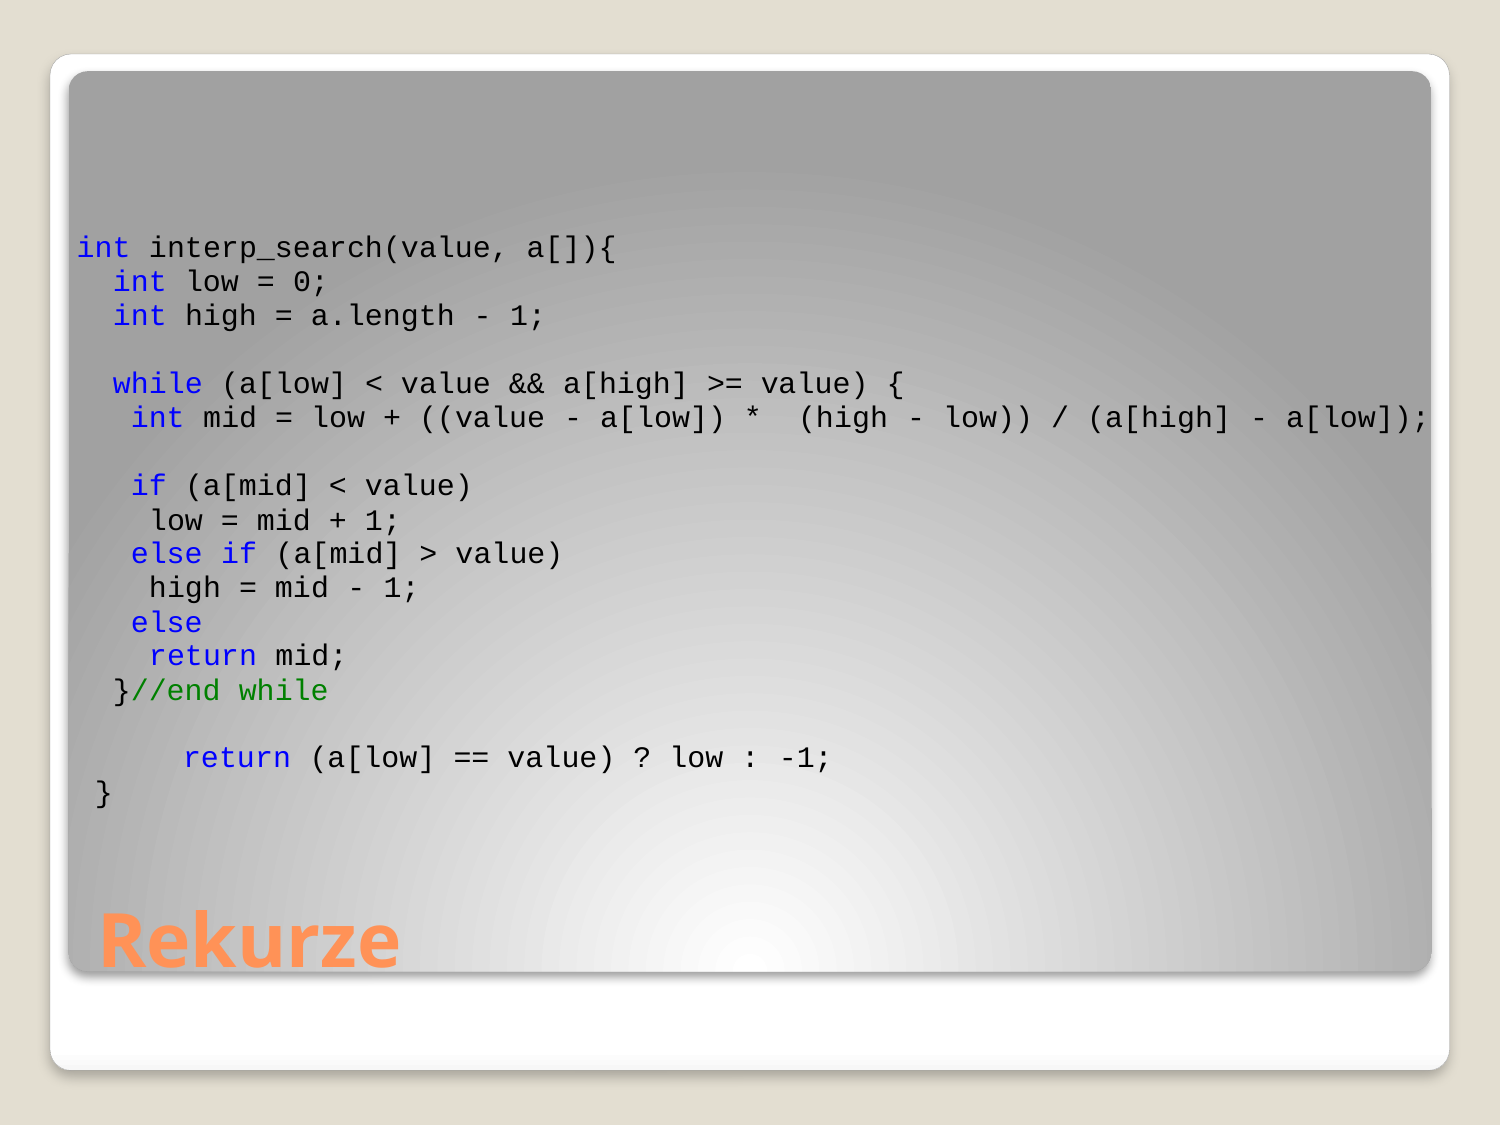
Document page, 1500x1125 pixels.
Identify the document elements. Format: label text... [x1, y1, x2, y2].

title Rekurze [82, 824, 1425, 991]
text_box [0, 0, 1500, 75]
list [76, 231, 1441, 811]
